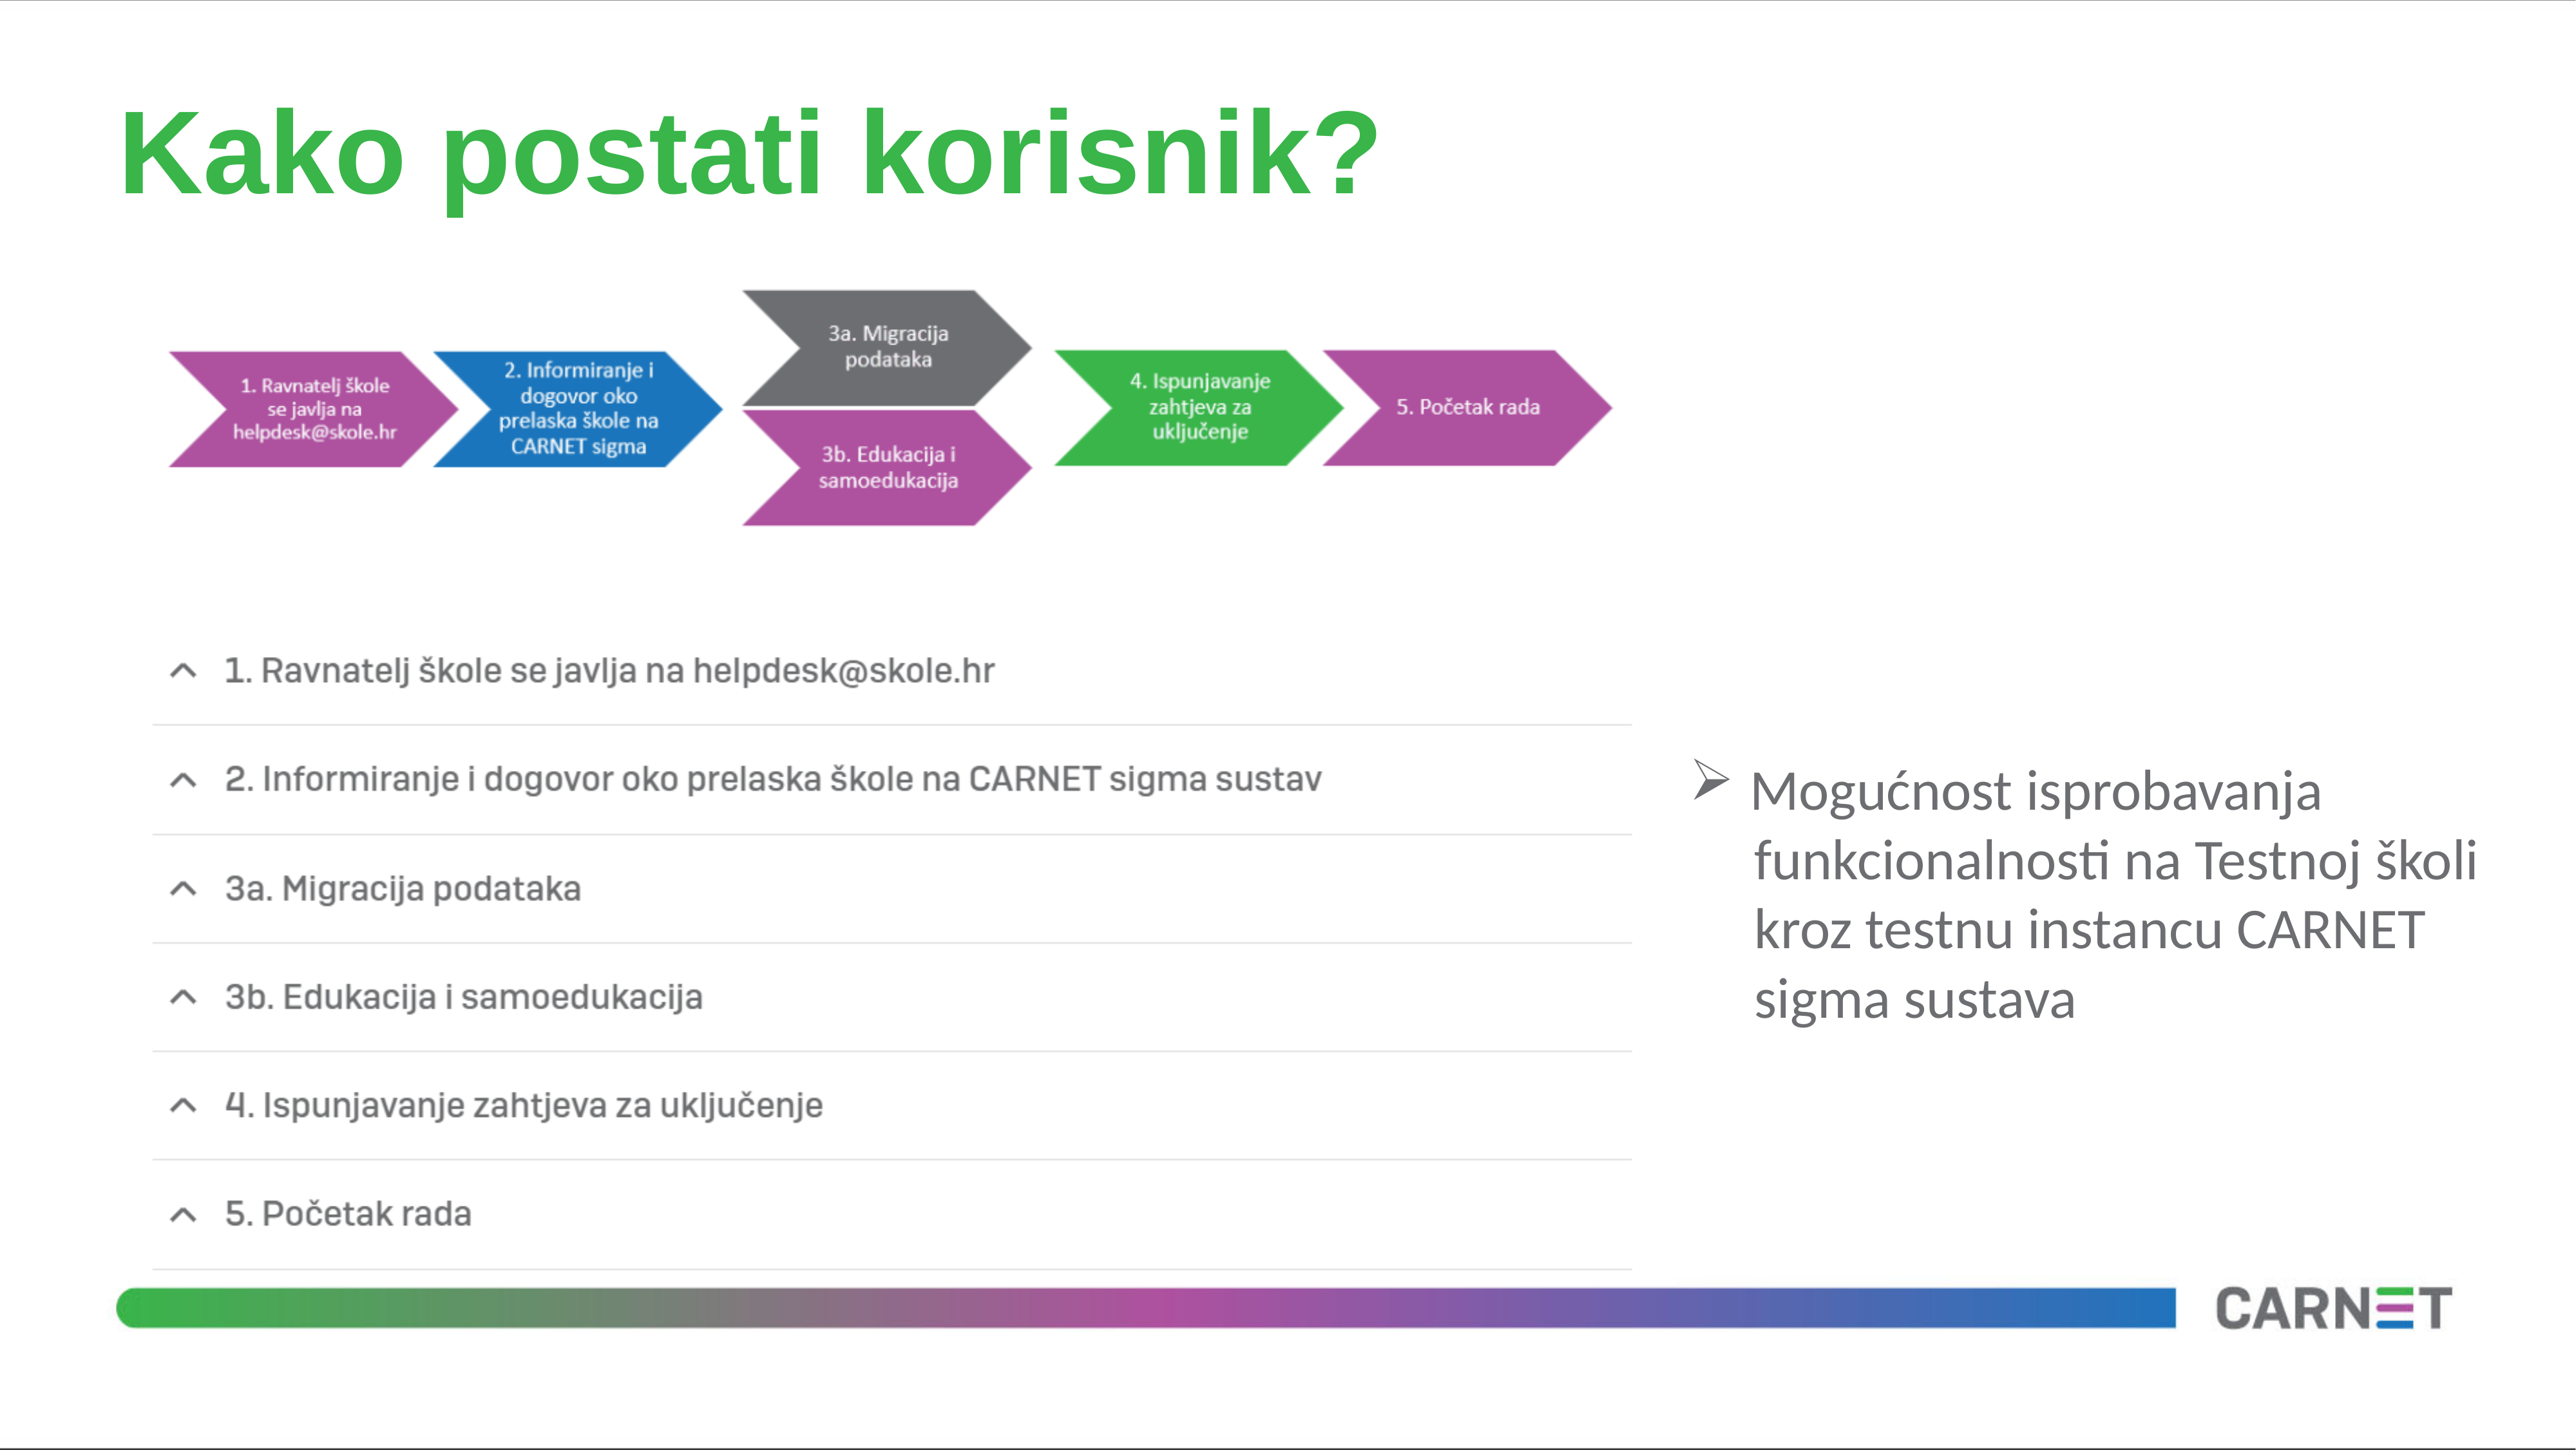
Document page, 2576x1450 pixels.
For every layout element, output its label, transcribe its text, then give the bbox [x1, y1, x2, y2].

picture [0, 0, 2576, 1450]
title Kako postati korisnik? [108, 70, 2427, 220]
text_box Mogućnost isprobavanja funkcionalnosti na Testnoj školi kroz testnu instancu CARNET sigma sustava [1679, 747, 2489, 1103]
